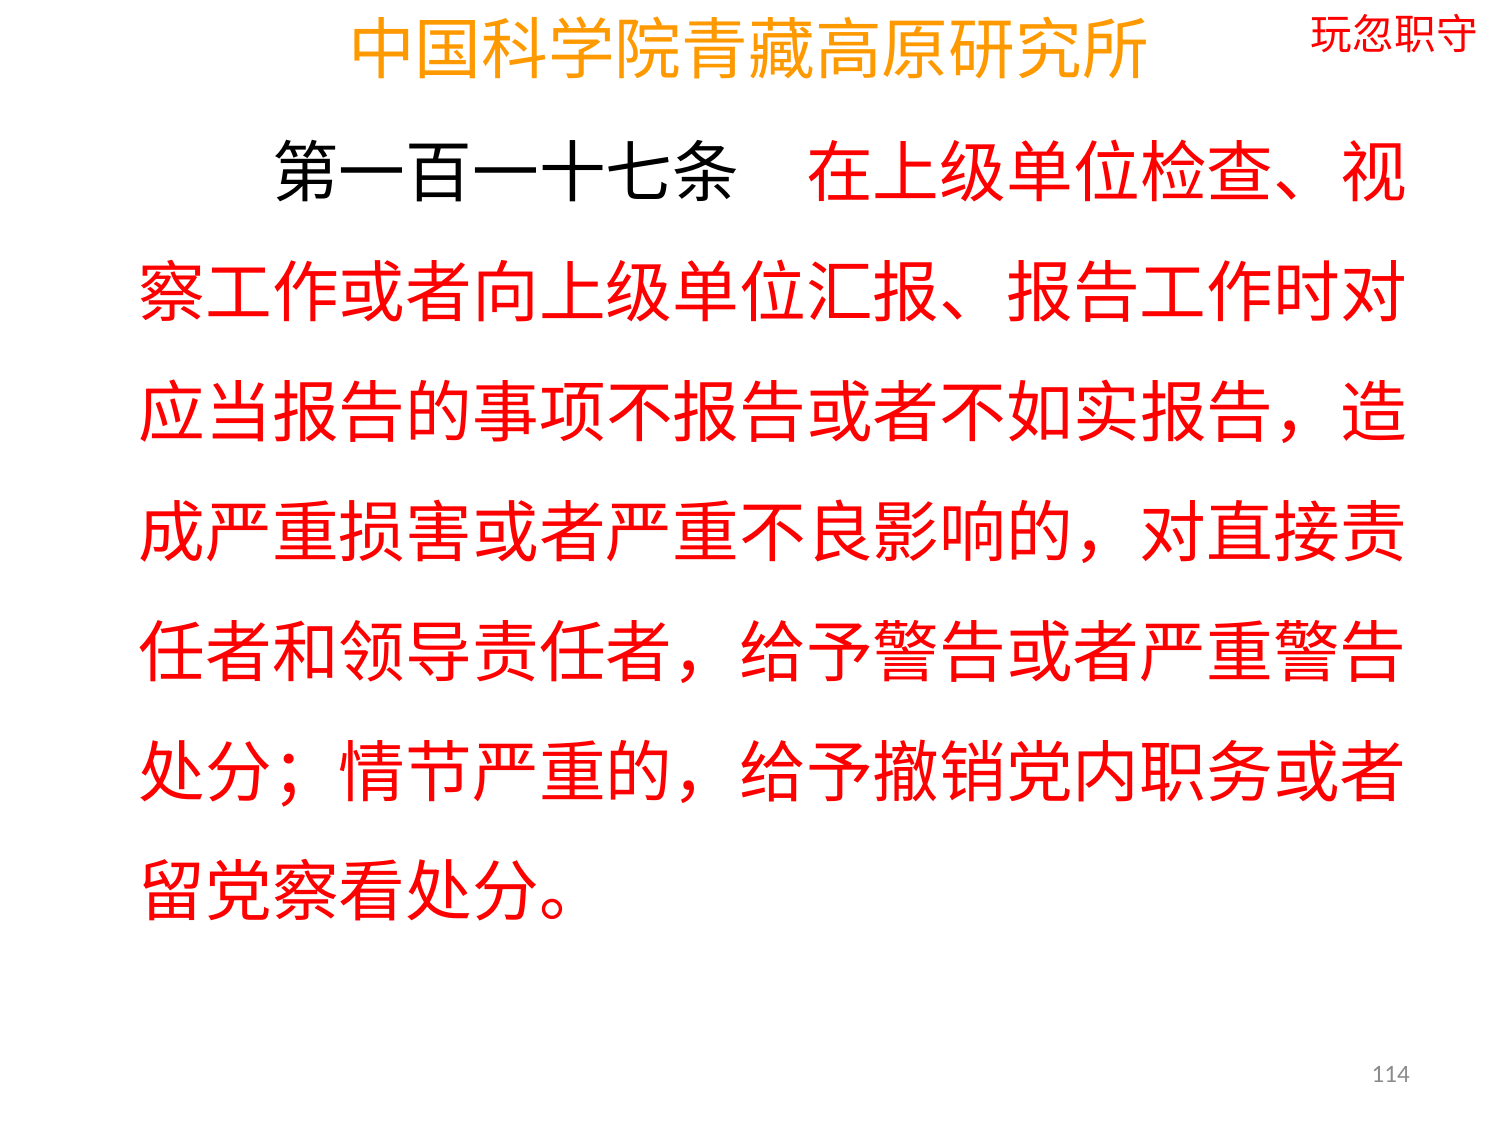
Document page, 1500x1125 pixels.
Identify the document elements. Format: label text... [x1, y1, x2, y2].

text_box 玩忽职守 [1288, 0, 1500, 65]
text_box 第一百一十七条 在上级单位检查、视察工作或者向上级单位汇报、报告工作时对应当报告的事项不报告或者不如实报告，造成严重损害或者严重不良影响的，对直接责任者和领导责任者，给予警告或者严重警告处分；情节严重的，给予撤销党内职务或者留党察看处分。 [123, 82, 1449, 937]
slide_number 114 [1074, 1042, 1425, 1103]
